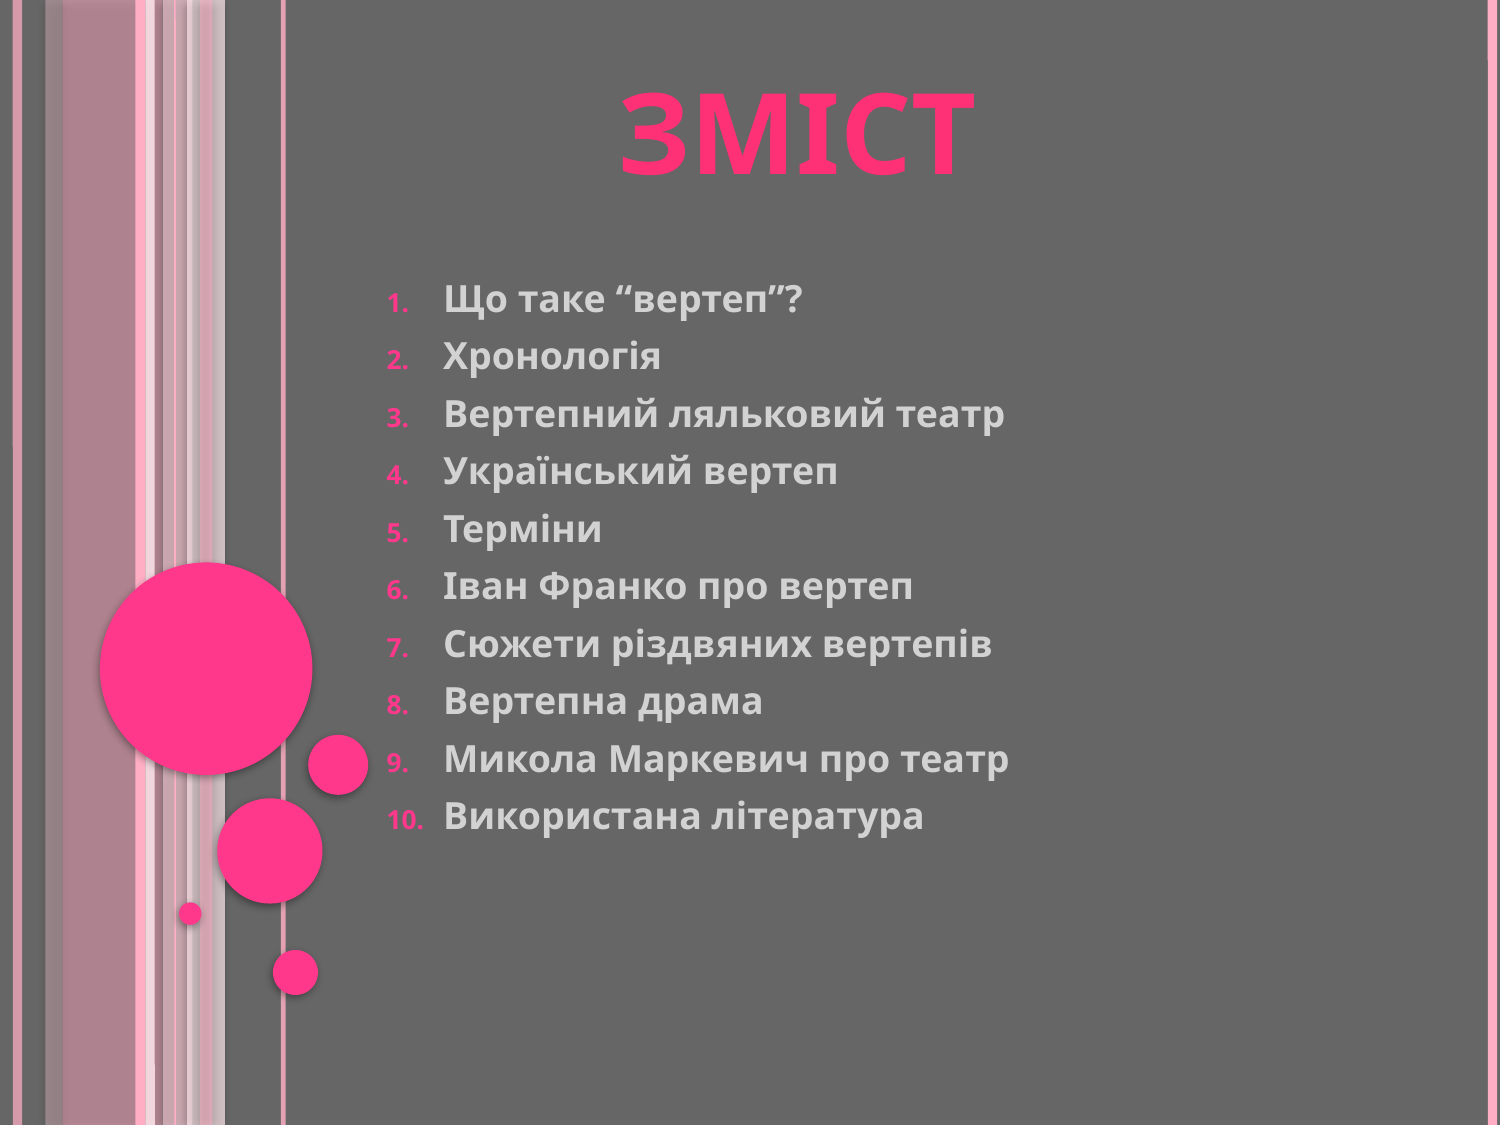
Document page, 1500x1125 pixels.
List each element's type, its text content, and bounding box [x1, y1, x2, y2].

text_box Зміст [454, 54, 1140, 205]
list Що таке “вертеп”? Хронологія Вертепний ляльковий театр Український вертеп Терміни Іван Франко про вертеп Сюжети різдвяних вертепів Вертепна драма Микола Маркевич про театр Використана література [371, 267, 1385, 1000]
